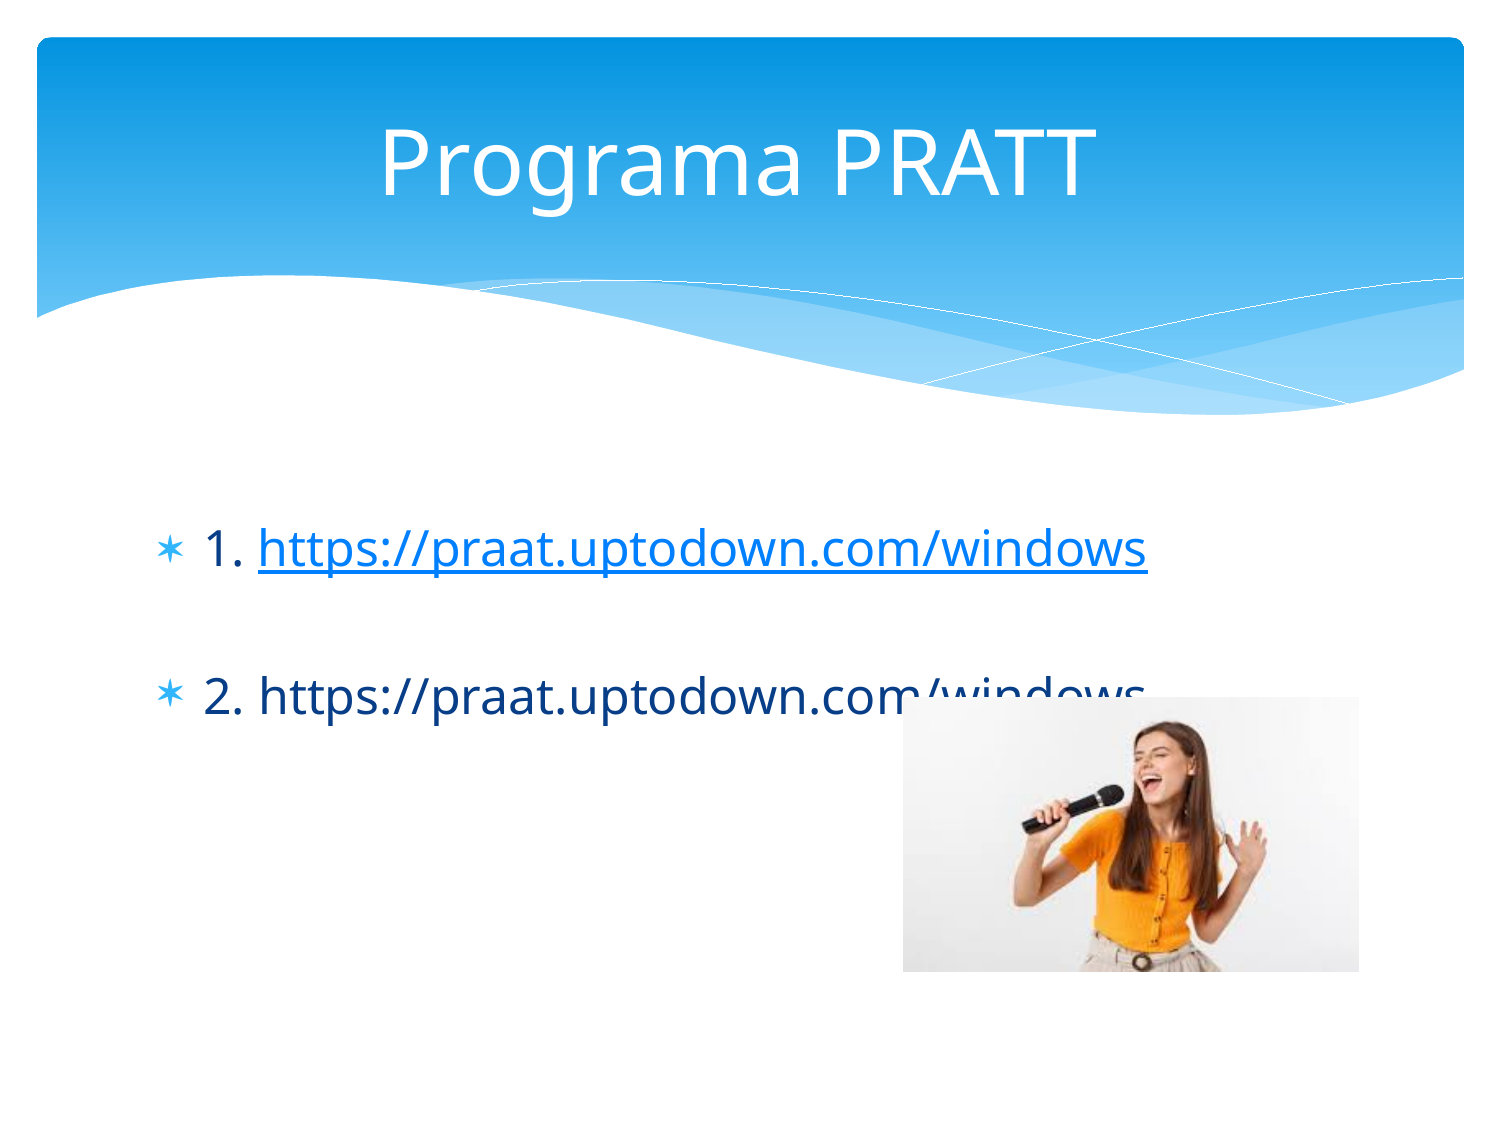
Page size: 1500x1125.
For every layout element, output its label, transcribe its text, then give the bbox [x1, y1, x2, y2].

title Programa PRATT [75, 55, 1425, 261]
picture [903, 697, 1359, 972]
list 1. https://praat.uptodown.com/windows 2. https://praat.uptodown.com/windows [143, 438, 1359, 1005]
